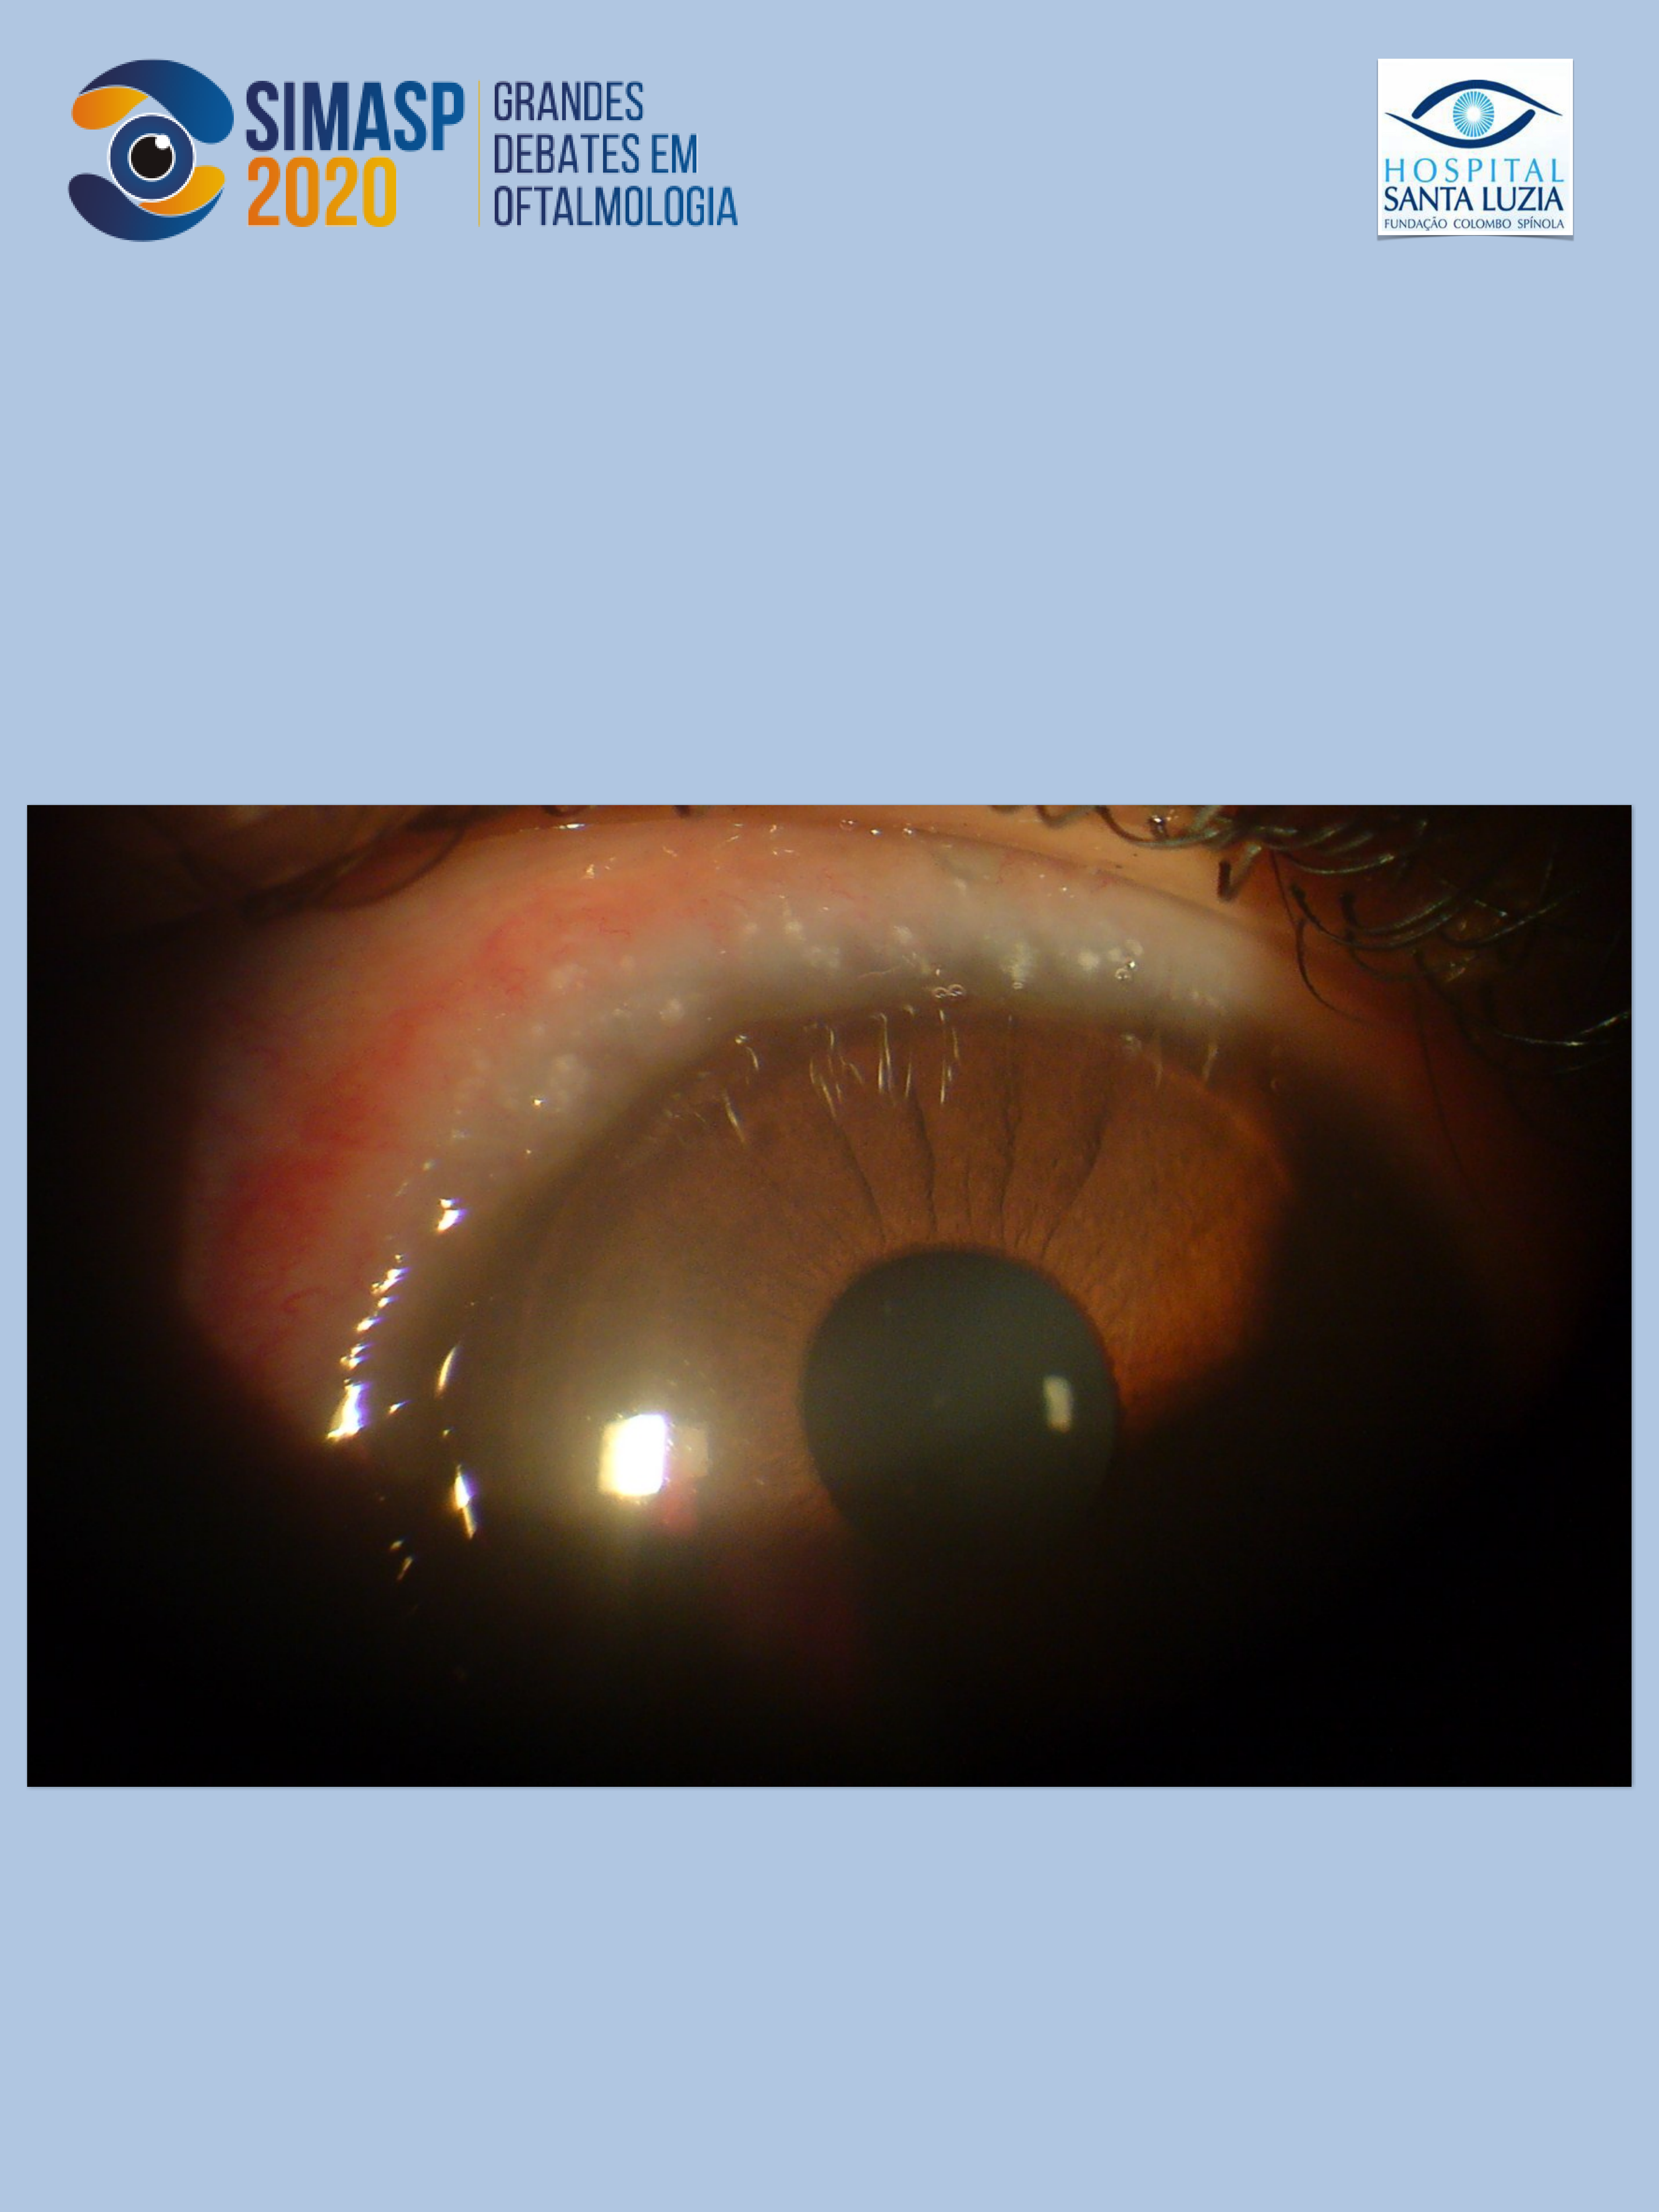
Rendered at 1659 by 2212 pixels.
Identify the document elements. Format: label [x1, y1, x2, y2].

picture [67, 59, 739, 242]
text_box [1376, 59, 1574, 242]
picture [27, 805, 1632, 1787]
